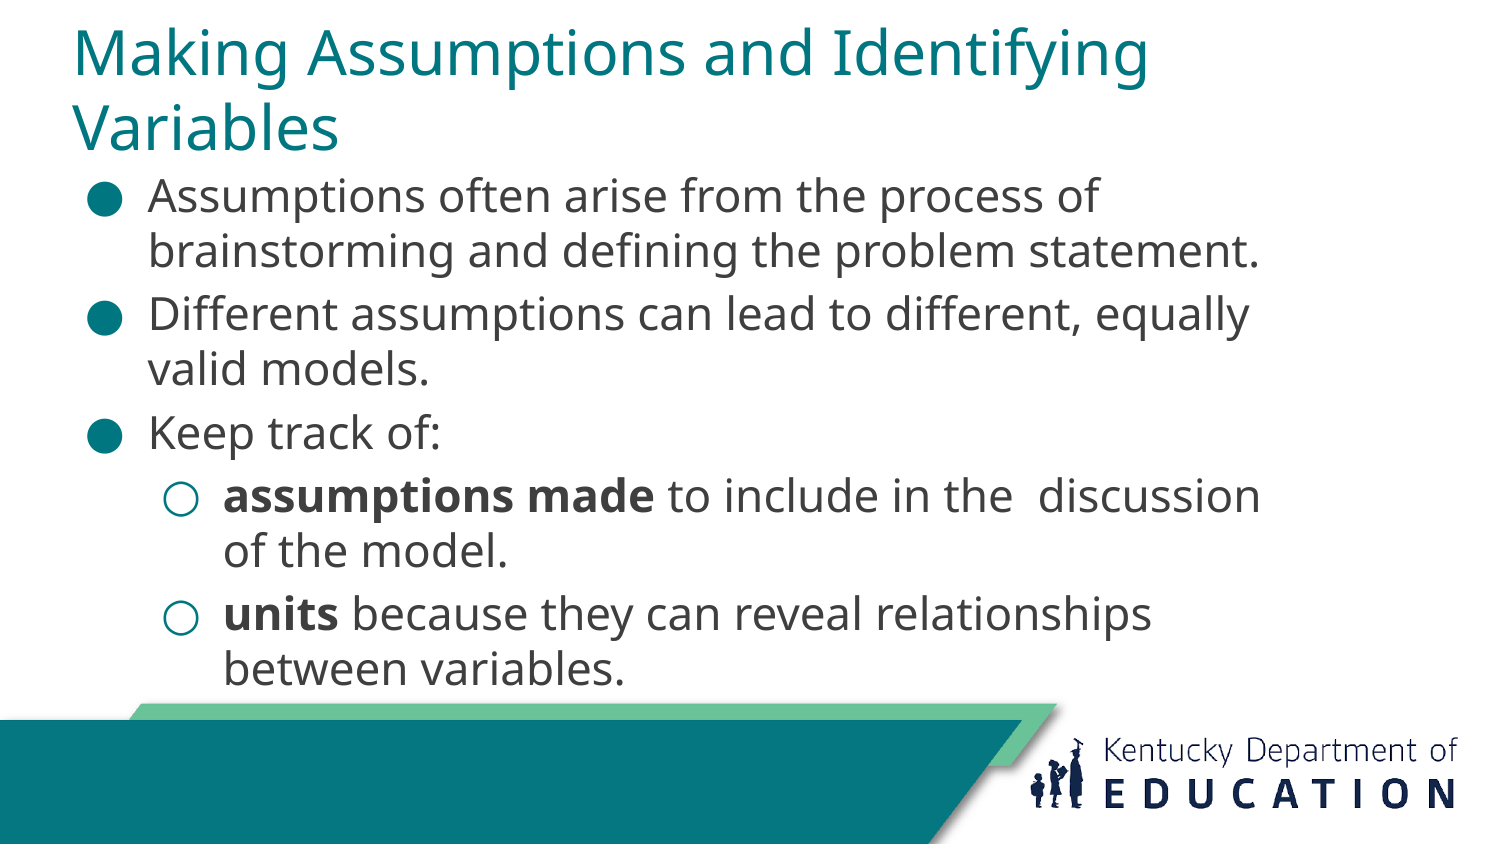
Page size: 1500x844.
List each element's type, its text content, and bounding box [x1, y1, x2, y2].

list Assumptions often arise from the process of brainstorming and defining the problem statement. Different assumptions can lead to different, equally valid models. Keep track of: assumptions made to include in the discussion of the model. units because they can reveal relationships between variables. [68, 162, 1313, 698]
picture [0, 0, 1500, 844]
title Making Assumptions and Identifying Variables [68, 9, 1433, 195]
